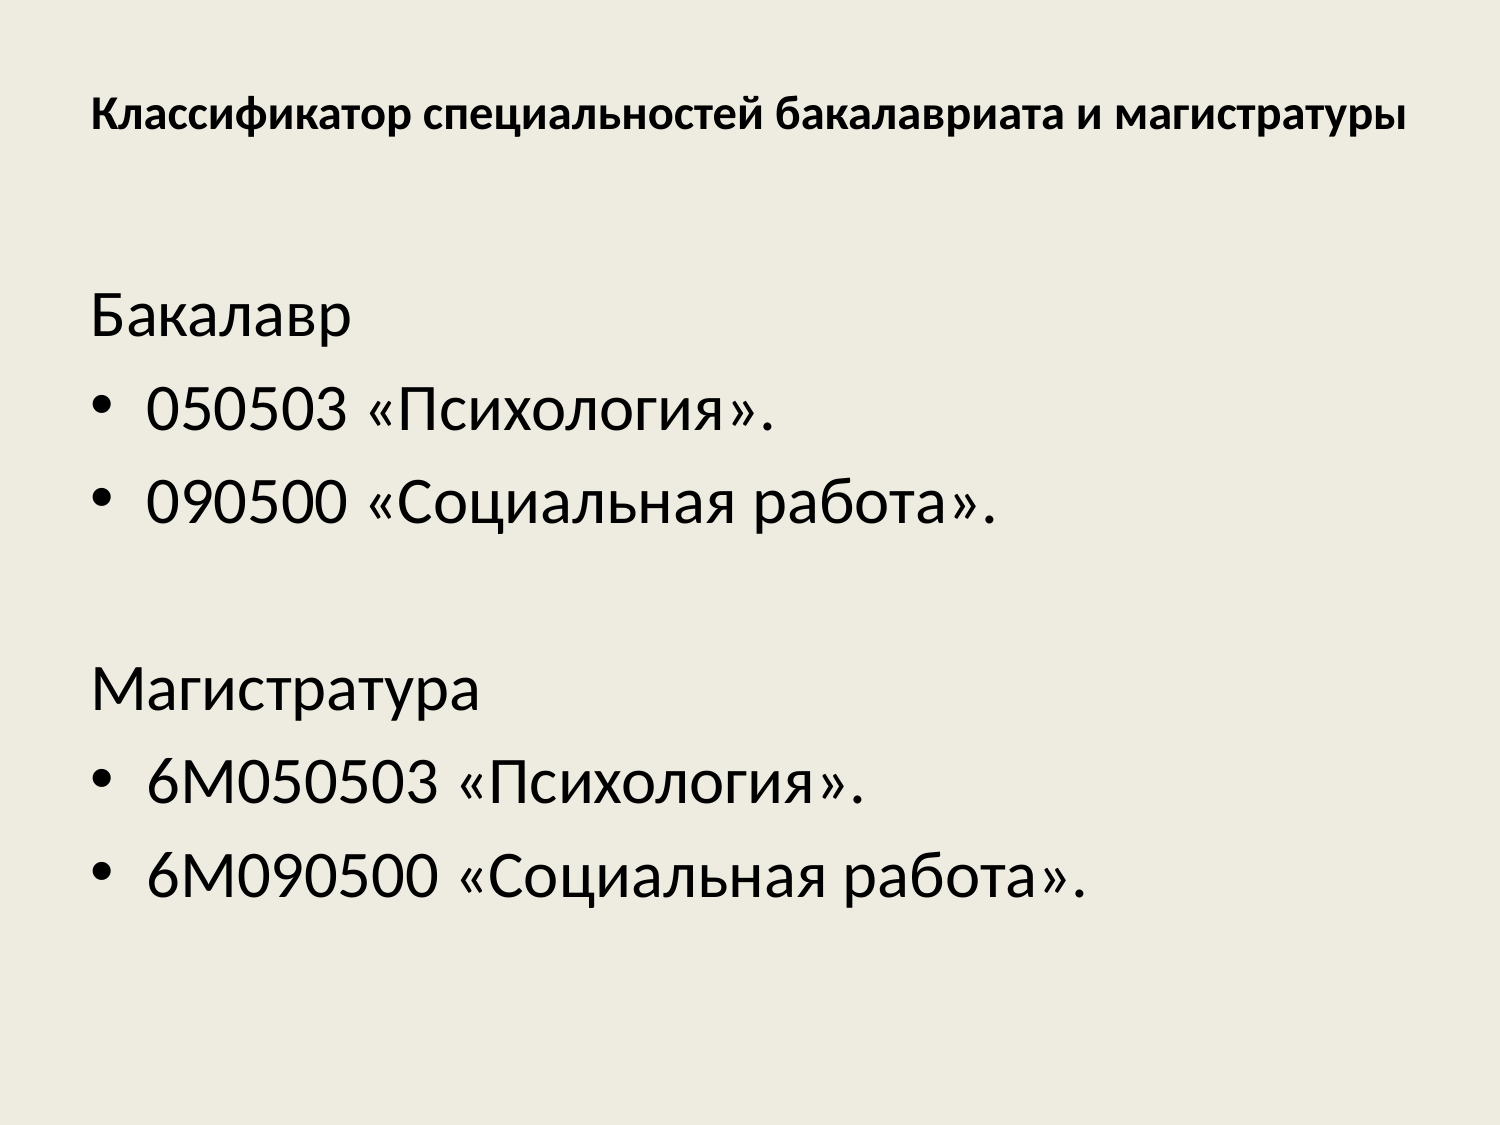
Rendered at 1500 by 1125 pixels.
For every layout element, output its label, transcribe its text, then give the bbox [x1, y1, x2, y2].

list Бакалавр 050503 «Психология». 090500 «Социальная работа». Магистратура 6М050503 «Психология». 6М090500 «Социальная работа». [75, 262, 1425, 1005]
title Классификатор специальностей бакалавриата и магистратуры [75, 45, 1425, 233]
